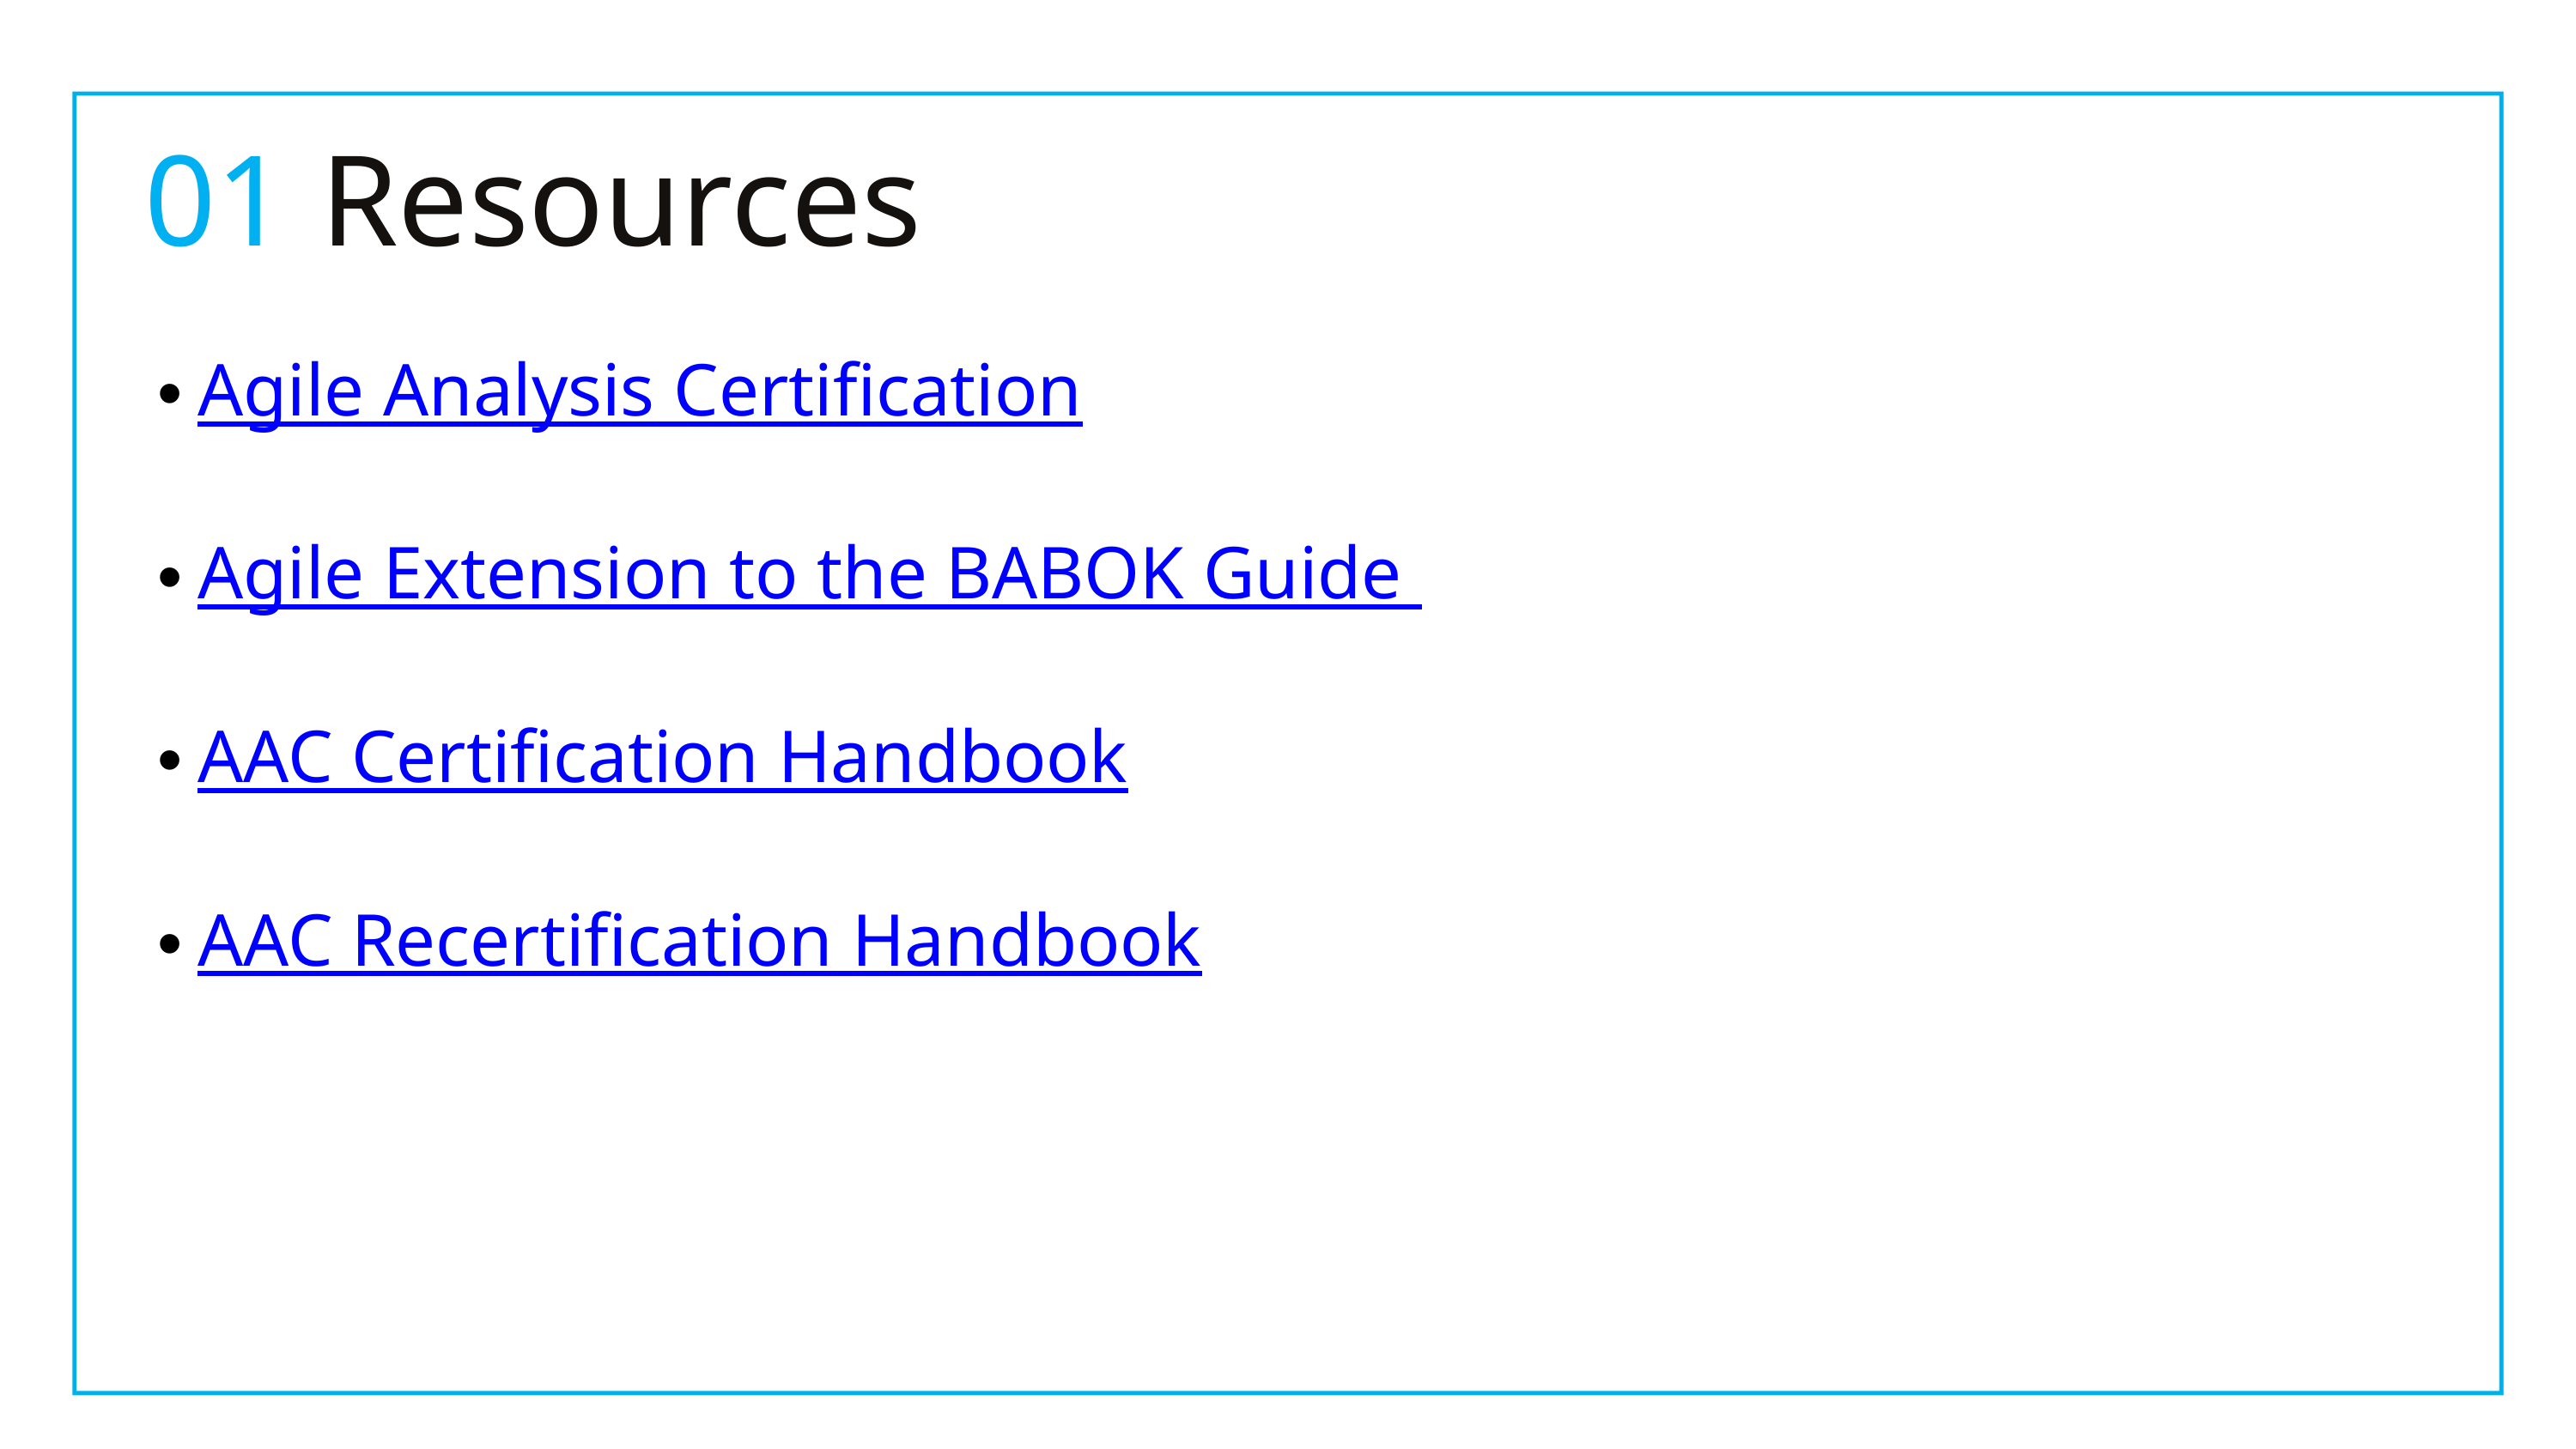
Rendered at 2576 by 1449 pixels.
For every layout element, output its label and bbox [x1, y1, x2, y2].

text_box [72, 91, 2504, 1396]
